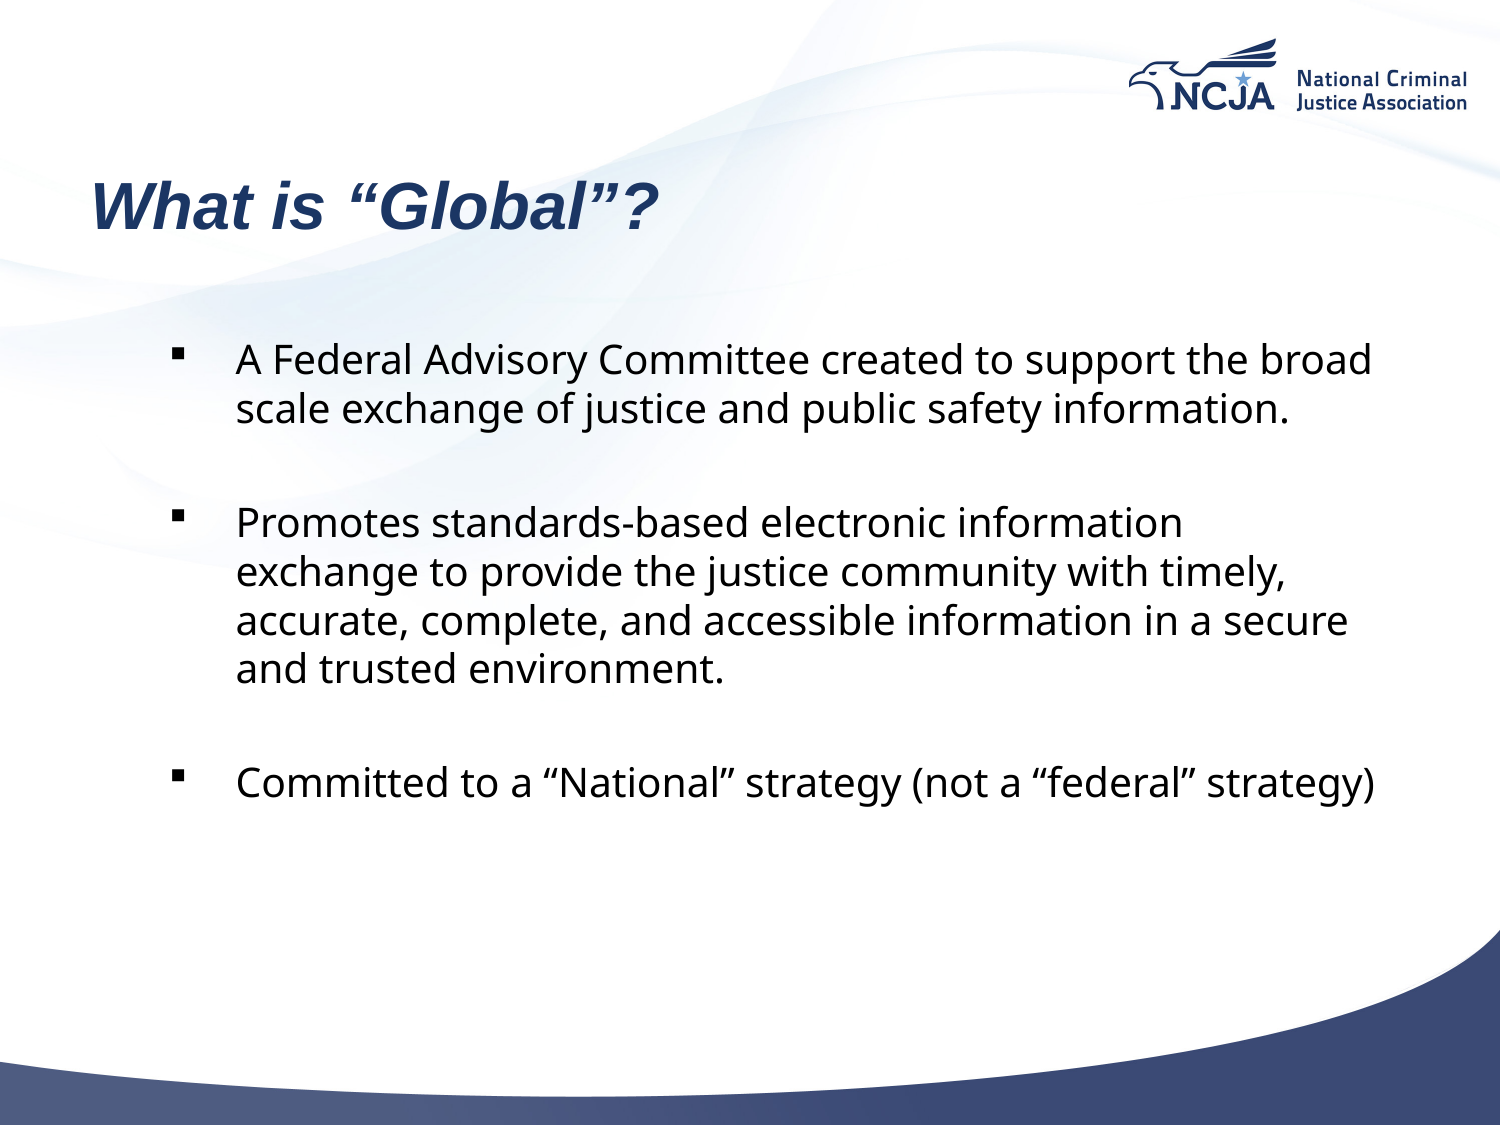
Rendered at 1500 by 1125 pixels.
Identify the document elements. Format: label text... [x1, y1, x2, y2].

title What is “Global”? [75, 62, 1425, 250]
picture [0, 0, 1500, 1125]
list A Federal Advisory Committee created to support the broad scale exchange of justice and public safety information. Promotes standards-based electronic information exchange to provide the justice community with timely, accurate, complete, and accessible information in a secure and trusted environment. Committed to a “National” strategy (not a “federal” strategy) [153, 326, 1393, 945]
